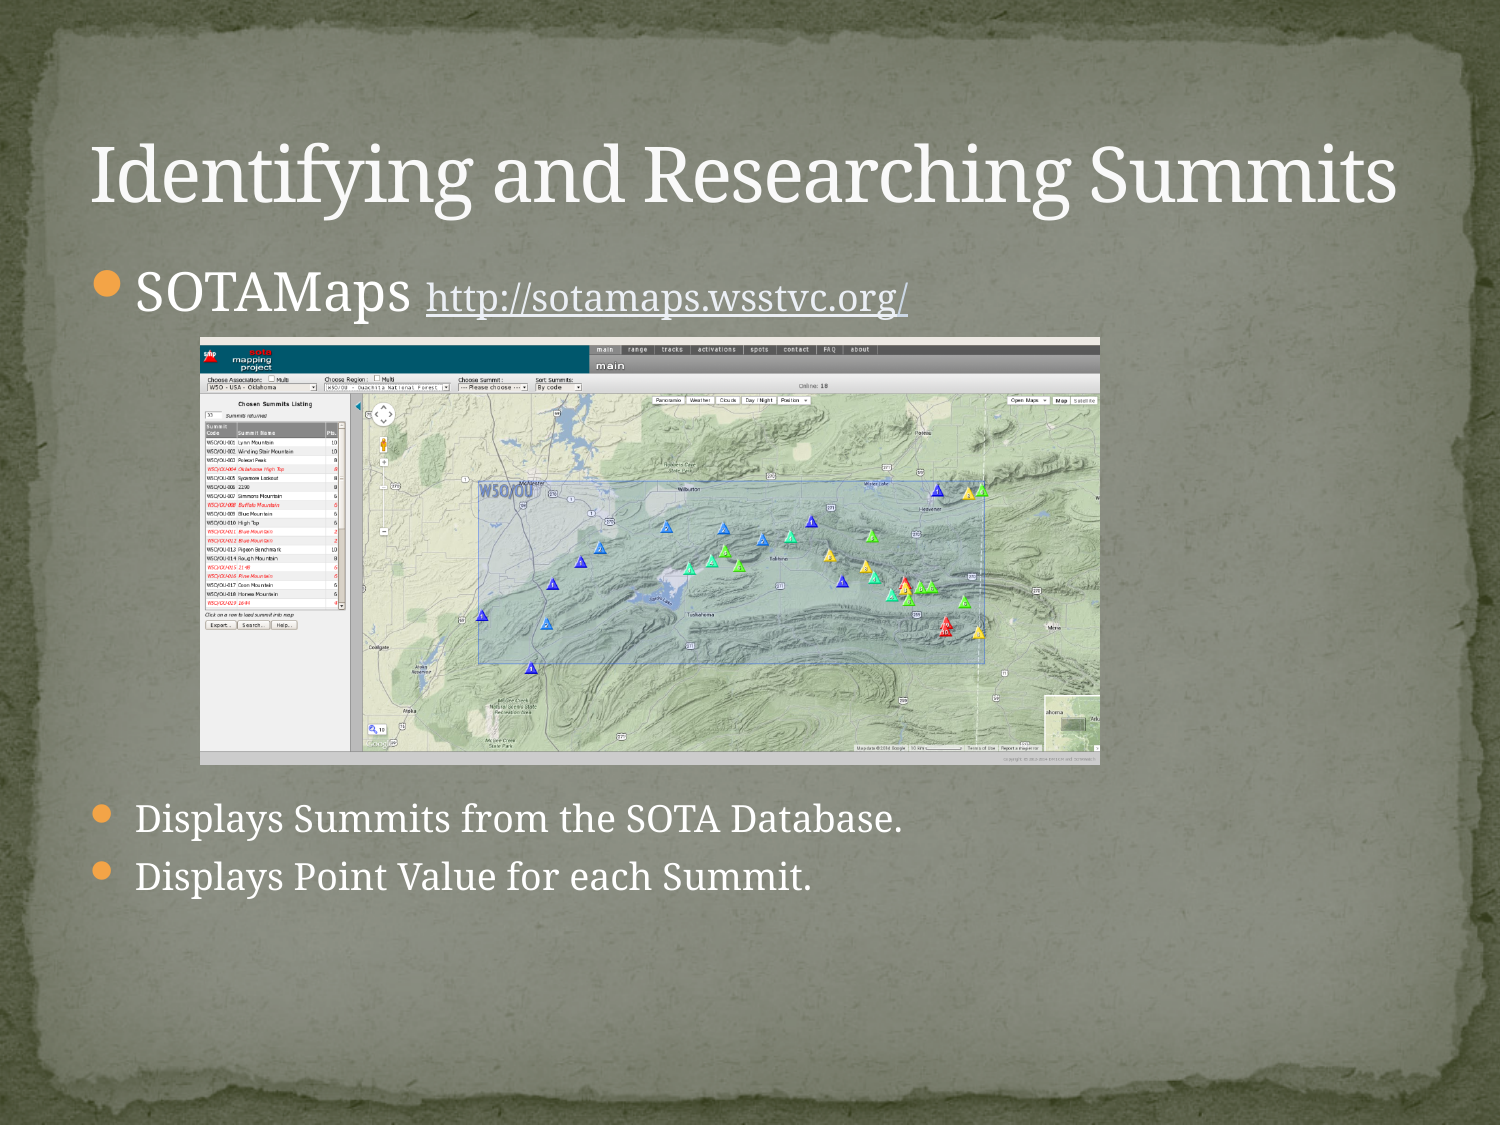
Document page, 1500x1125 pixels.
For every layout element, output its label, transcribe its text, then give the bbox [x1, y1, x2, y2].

list SOTAMaps http://sotamaps.wsstvc.org/ Displays Summits from the SOTA Database. Displays Point Value for each Summit. [75, 249, 1425, 1000]
picture [254, 366, 265, 371]
picture [200, 337, 1100, 765]
title Identifying and Researching Summits [74, 24, 1425, 225]
picture [204, 352, 216, 362]
